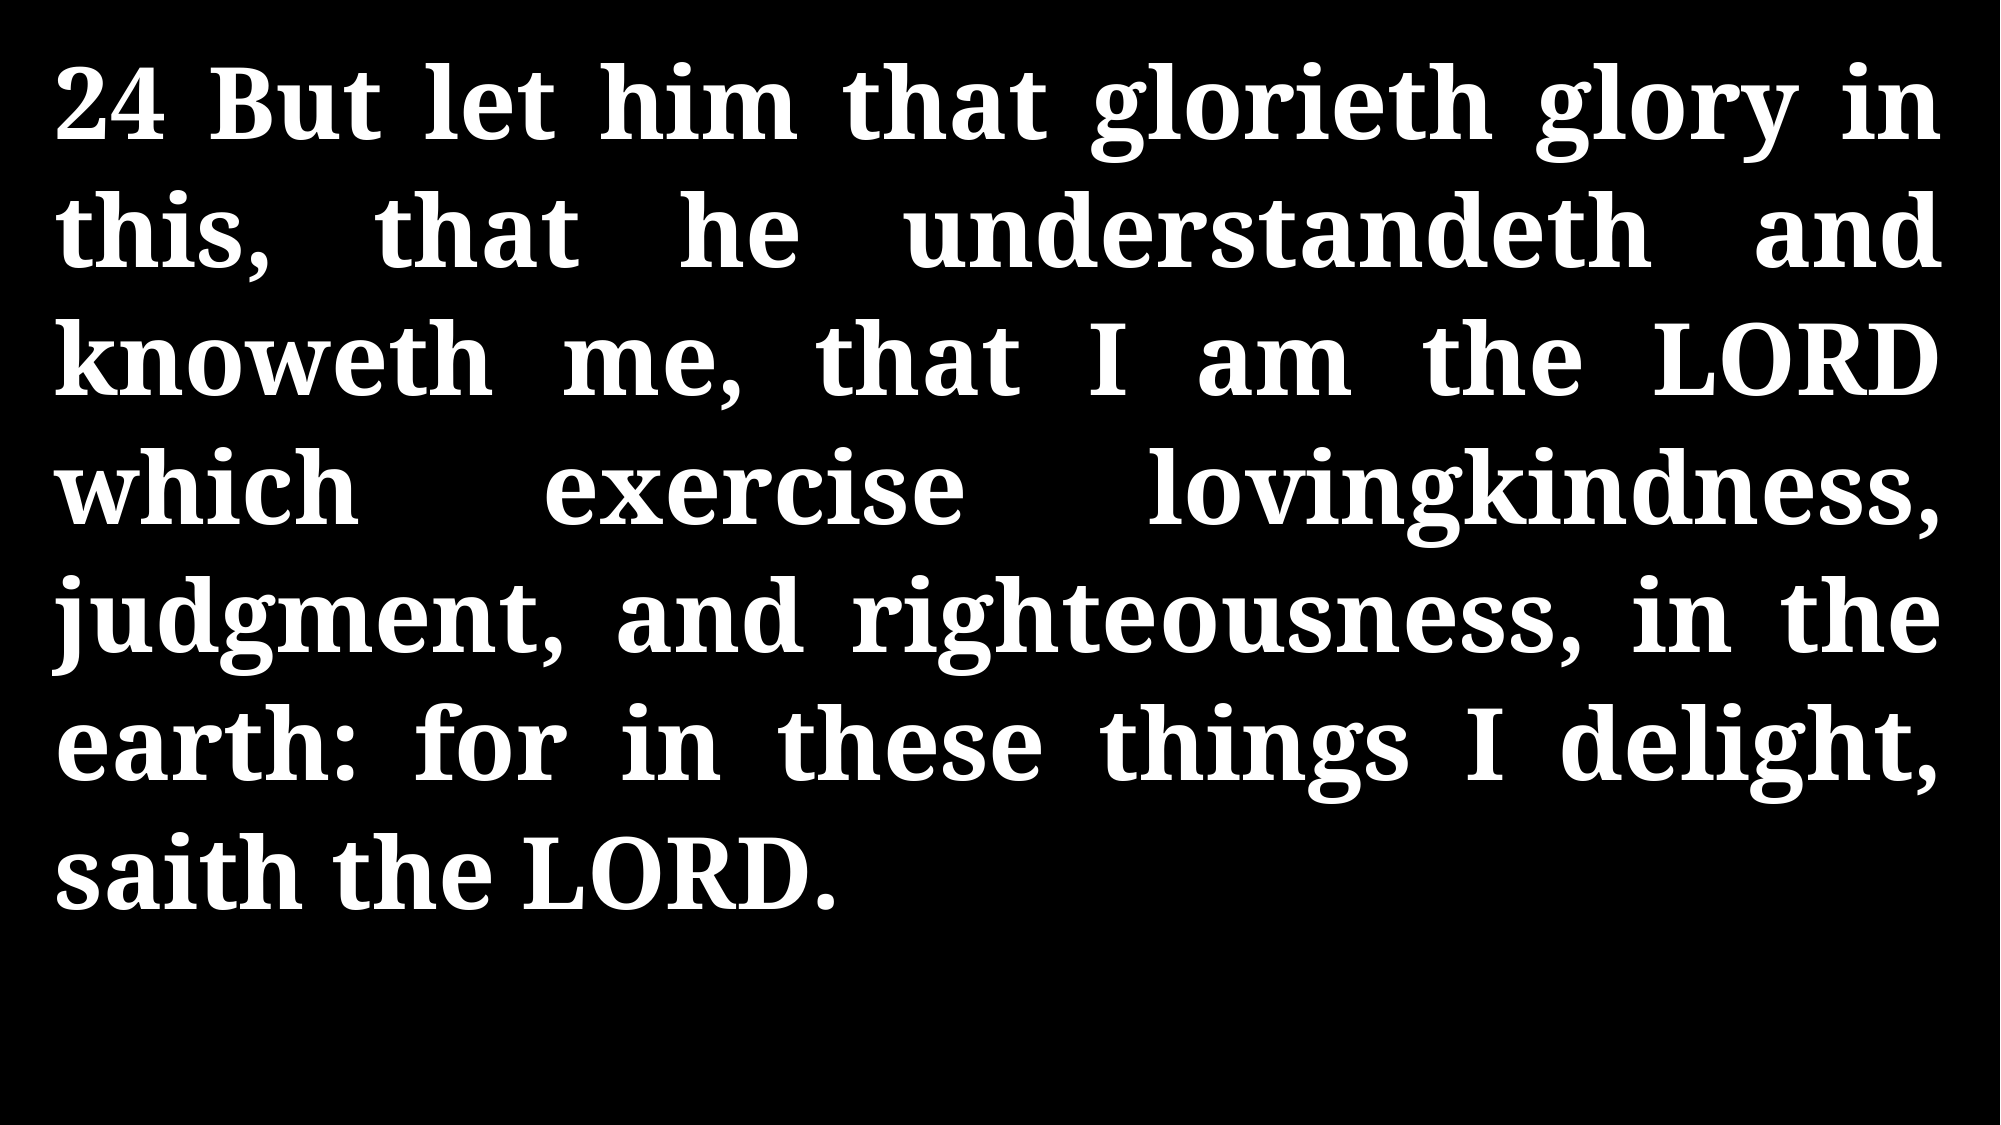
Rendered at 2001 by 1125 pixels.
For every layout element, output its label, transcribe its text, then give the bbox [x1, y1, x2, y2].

text_box 24 But let him that glorieth glory in this, that he understandeth and knoweth me, that I am the LORD which exercise lovingkindness, judgment, and righteousness, in the earth: for in these things I delight, saith the LORD. [39, 23, 1961, 937]
